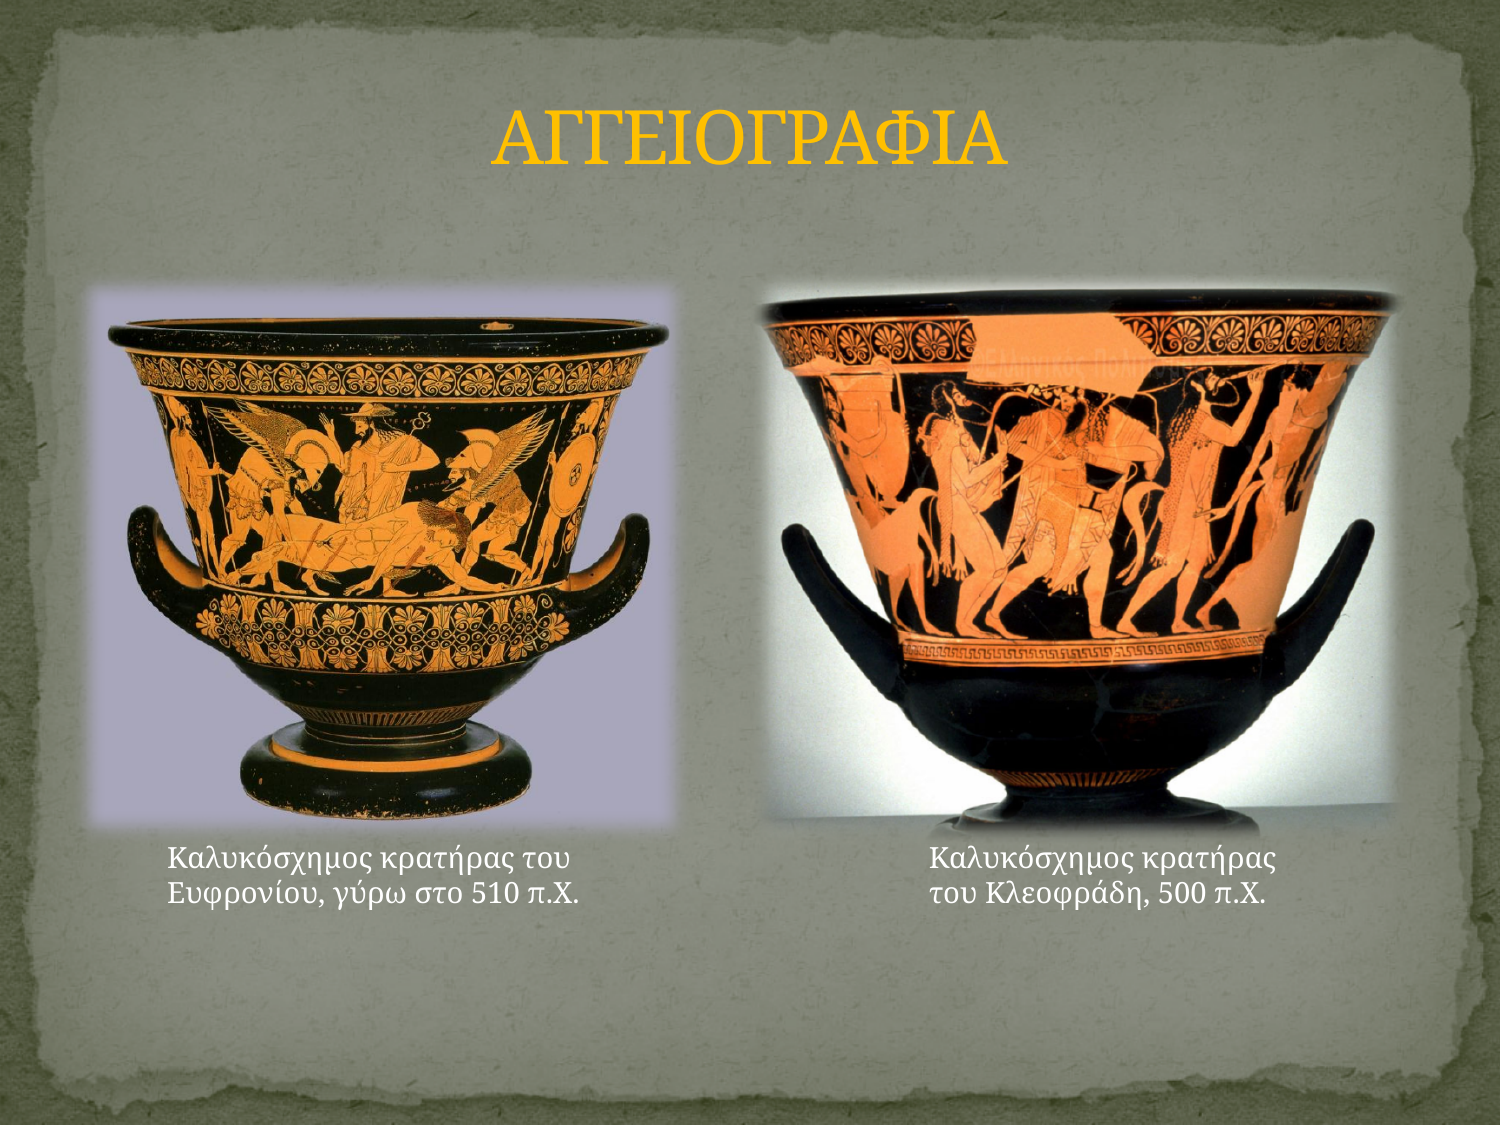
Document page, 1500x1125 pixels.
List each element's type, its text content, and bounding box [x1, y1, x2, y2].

text_box Καλυκόσχημος κρατήρας του Ευφρονίου, γύρω στο 510 π.Χ. [152, 854, 657, 917]
title ΑΓΓΕΙΟΓΡΑΦΙΑ [74, 24, 1425, 188]
text_box Καλυκόσχημος κρατήρας του Κλεοφράδη, 500 π.Χ. [914, 854, 1313, 917]
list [73, 272, 691, 845]
picture [750, 271, 1409, 843]
